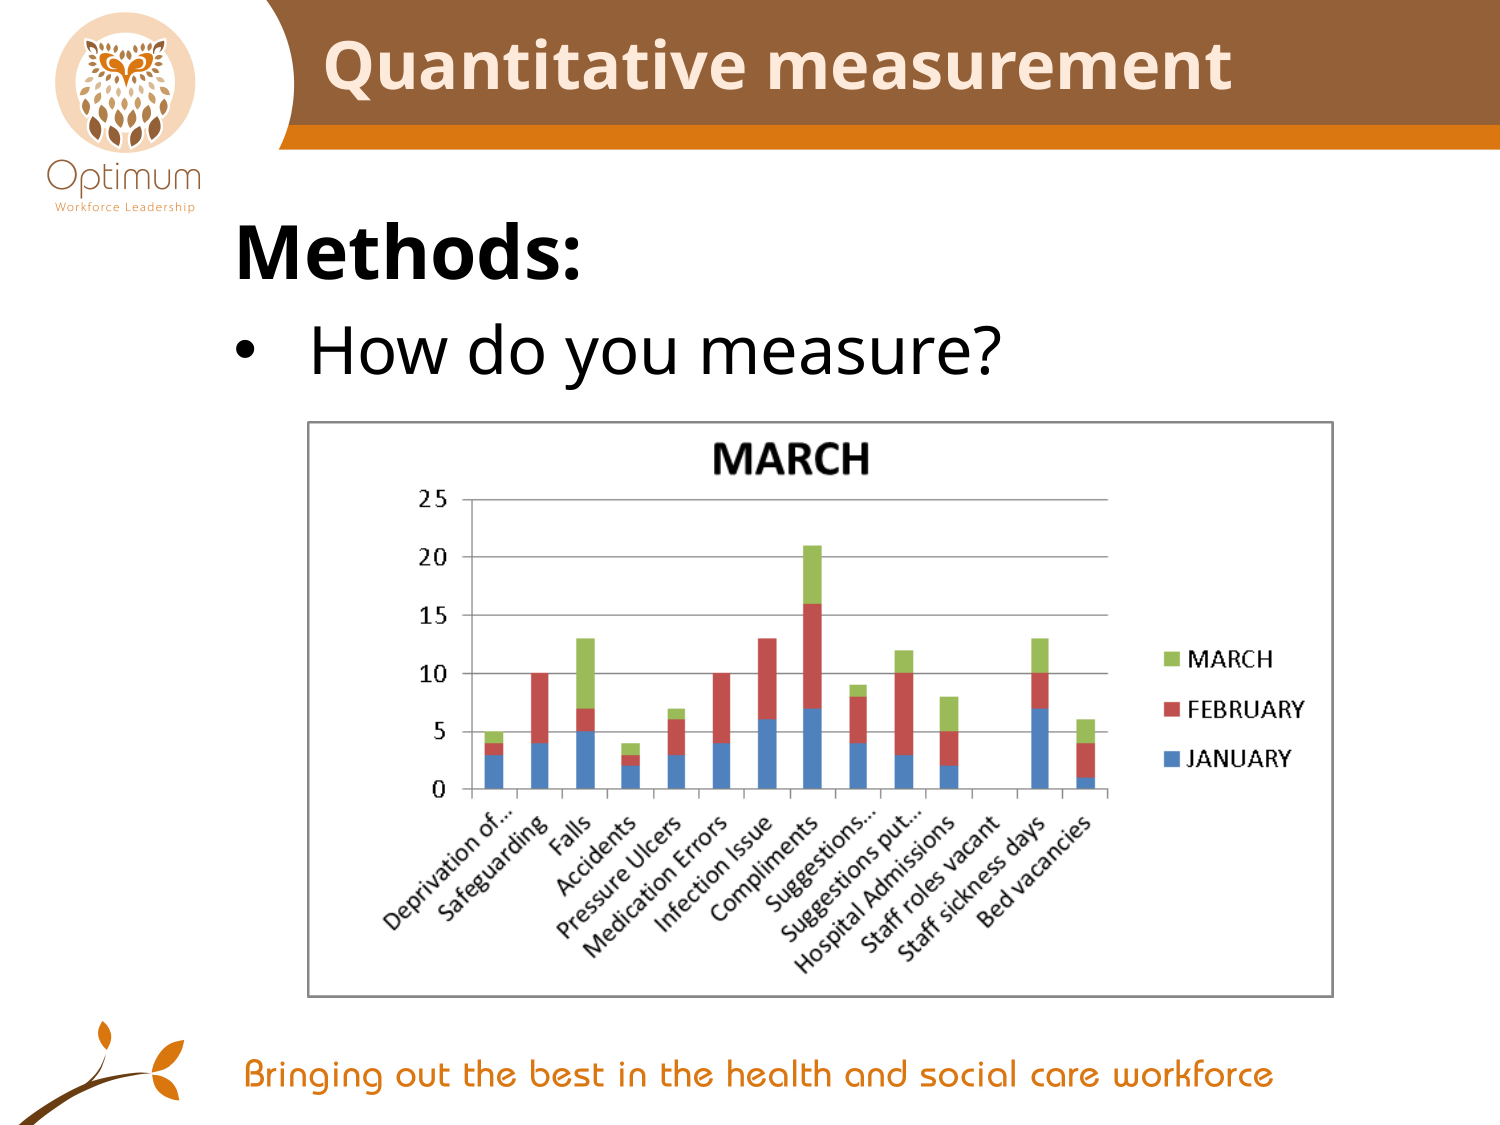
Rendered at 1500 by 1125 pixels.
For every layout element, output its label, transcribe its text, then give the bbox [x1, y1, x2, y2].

picture [307, 420, 1334, 999]
list Methods: How do you measure? [218, 241, 1453, 851]
picture [0, 0, 1500, 233]
picture [0, 1005, 1500, 1125]
